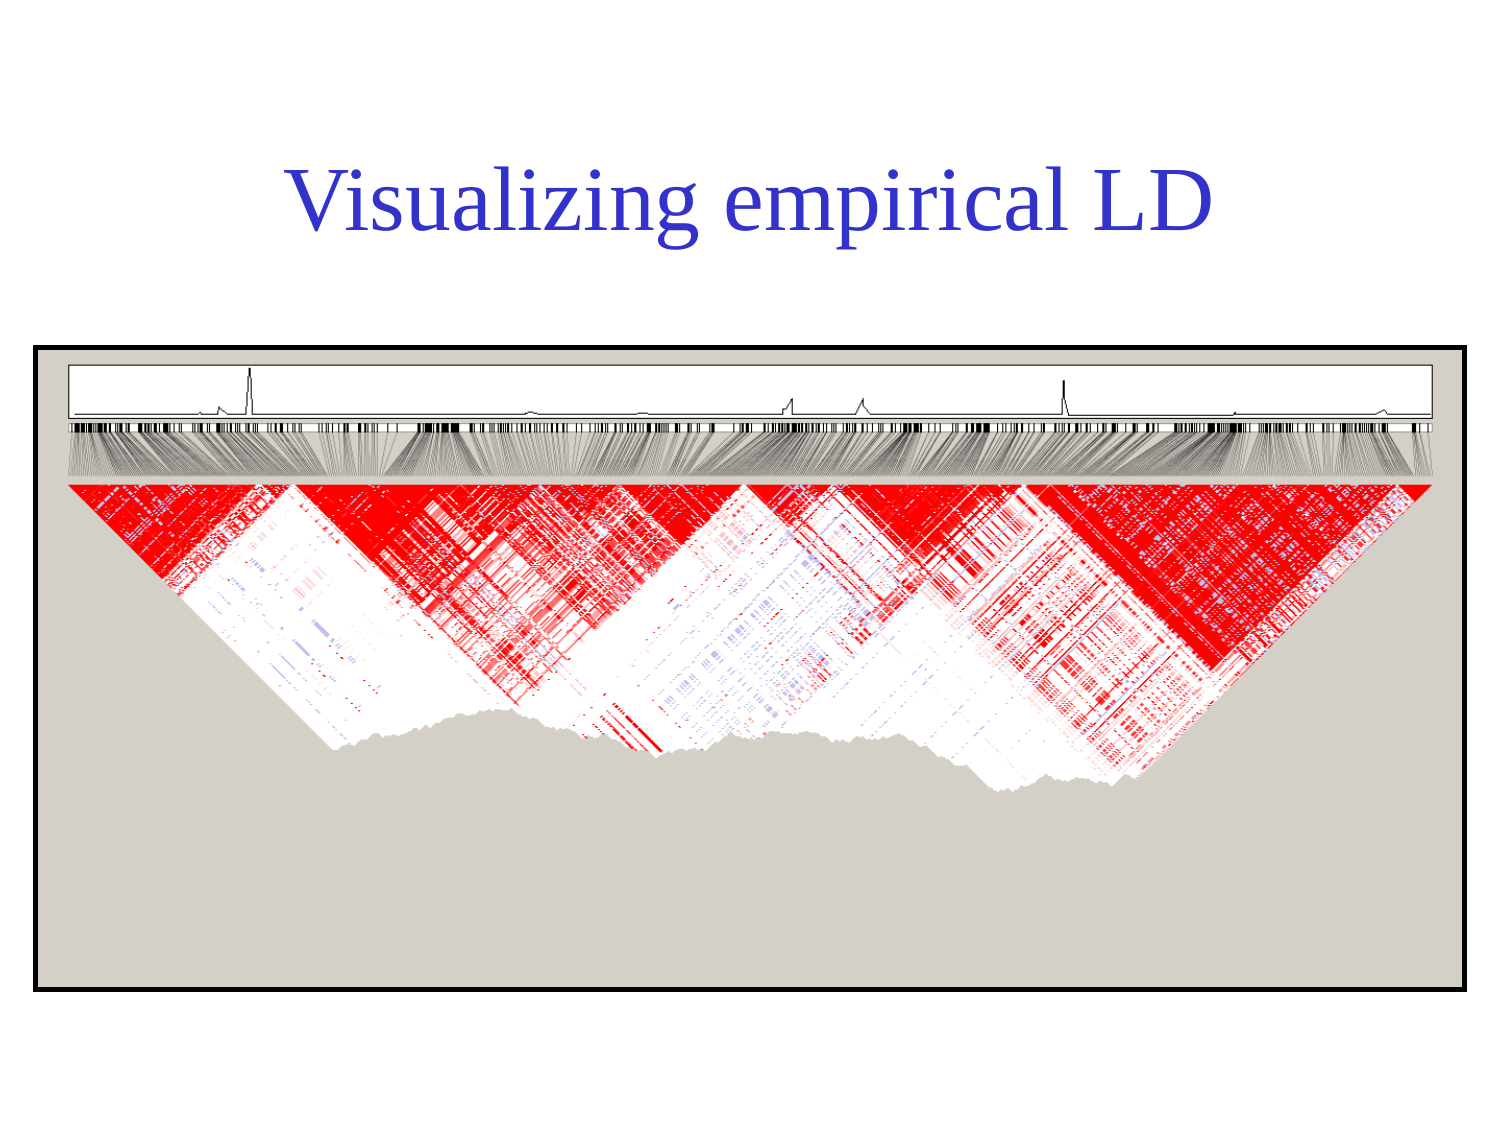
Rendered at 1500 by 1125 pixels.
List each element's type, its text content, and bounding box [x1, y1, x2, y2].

title Visualizing empirical LD [112, 99, 1388, 288]
picture [37, 349, 1463, 988]
